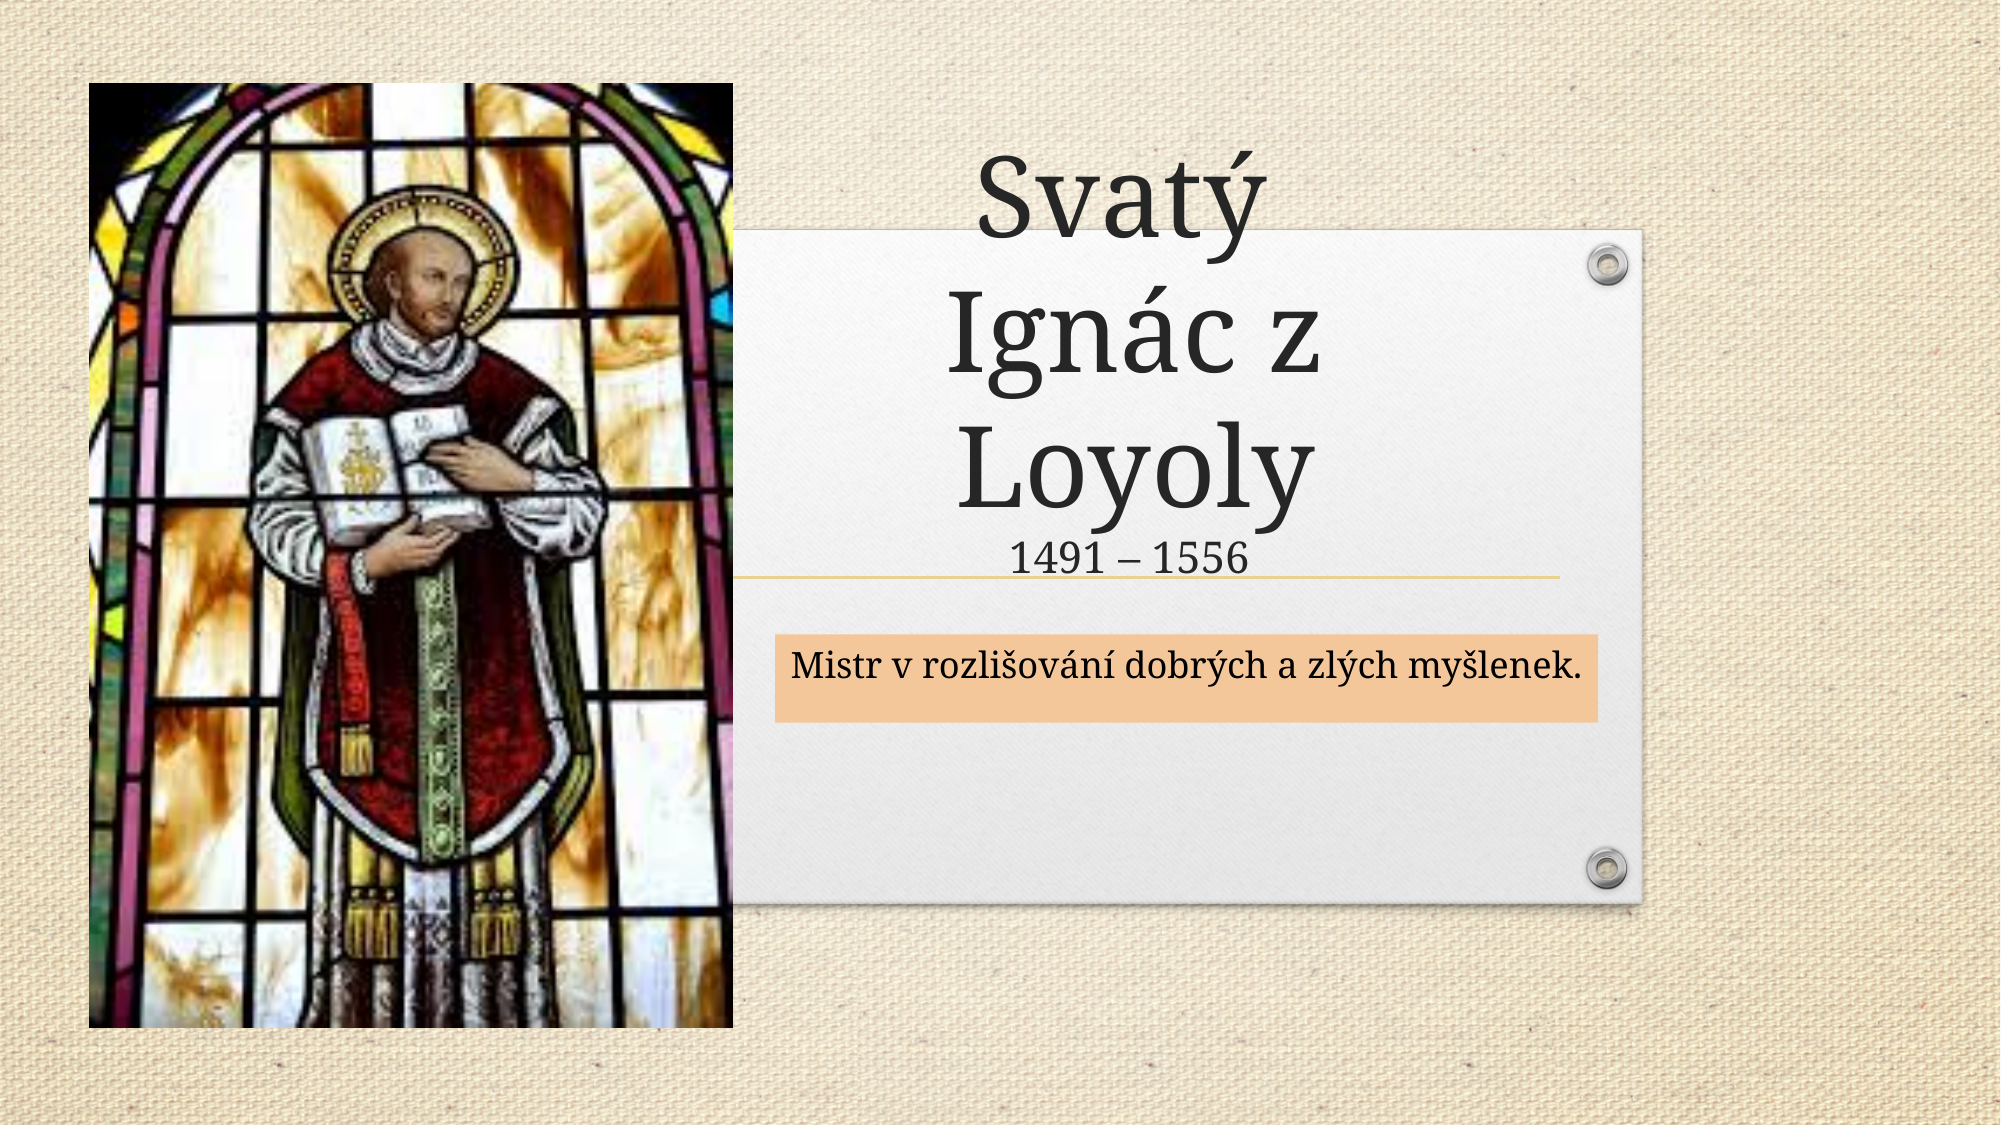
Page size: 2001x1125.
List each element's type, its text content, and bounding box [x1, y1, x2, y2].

title Svatý Ignác z Loyoly 1491 – 1556 [791, 269, 1480, 591]
picture [0, 0, 2001, 1125]
text_box Mistr v rozlišování dobrých a zlých myšlenek. [775, 634, 1599, 723]
